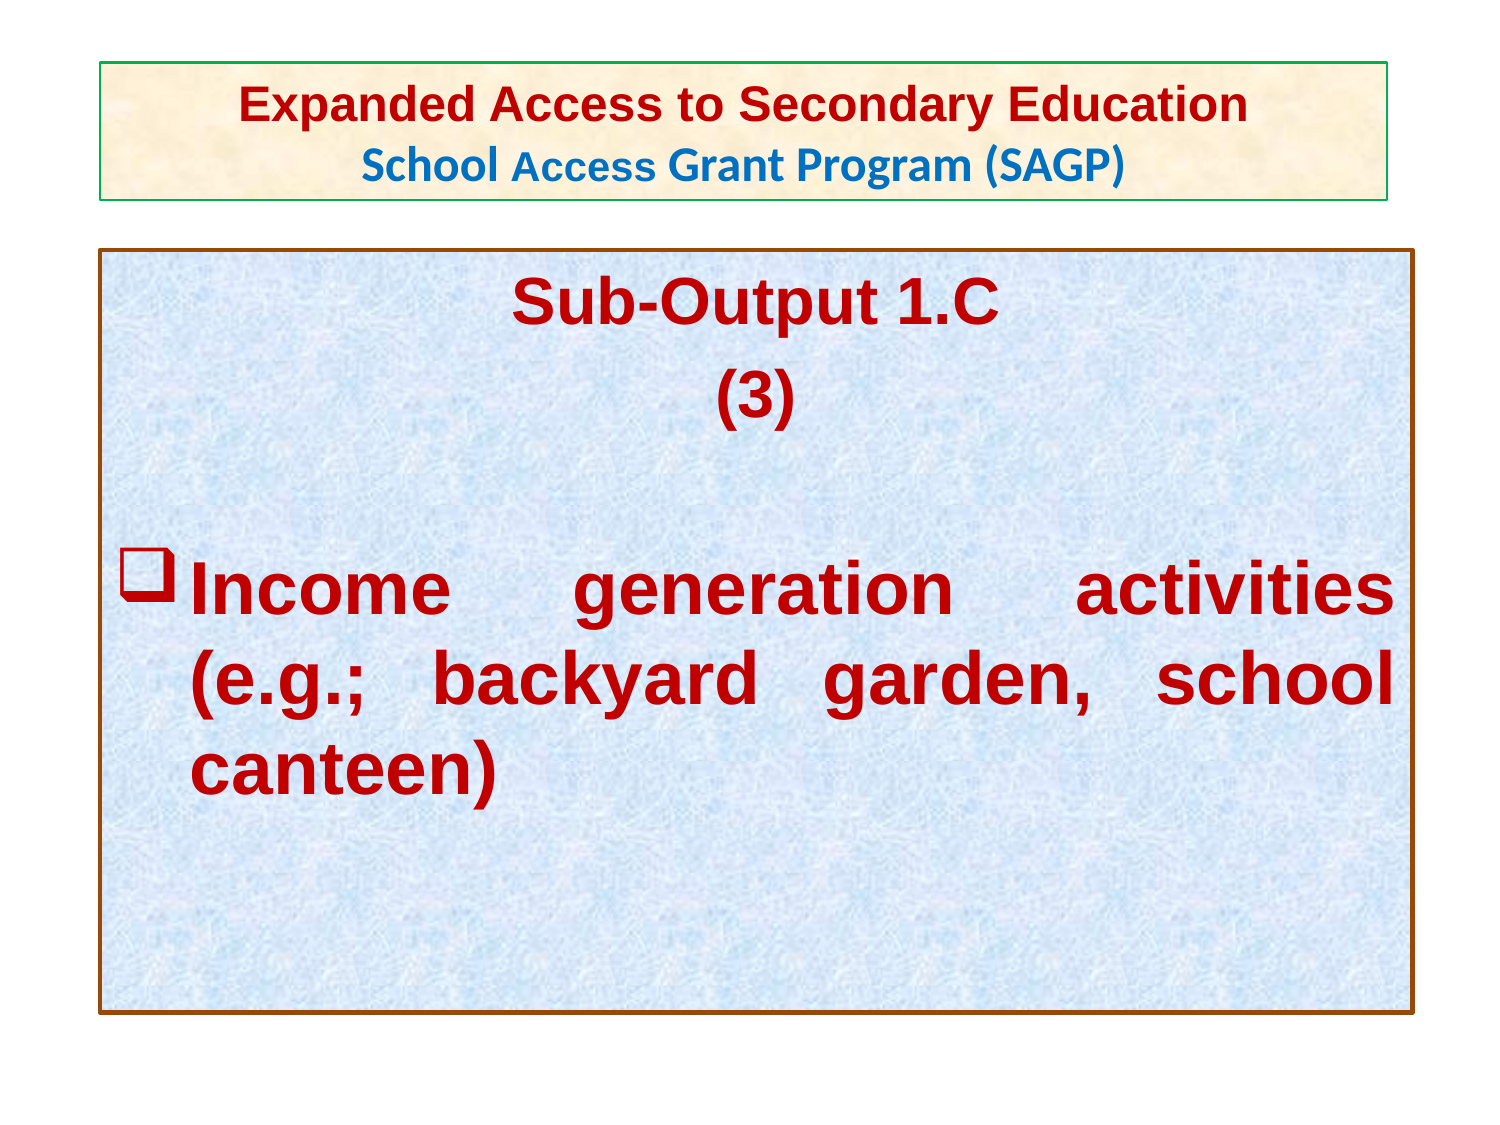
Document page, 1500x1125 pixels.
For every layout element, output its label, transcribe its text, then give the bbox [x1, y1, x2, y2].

title Expanded Access to Secondary Education School Access Grant Program (SAGP) [99, 62, 1388, 200]
subtitle Sub-Output 1.C (3) Income generation activities­ (e.g.; backyard garden, school canteen) [99, 249, 1413, 1013]
